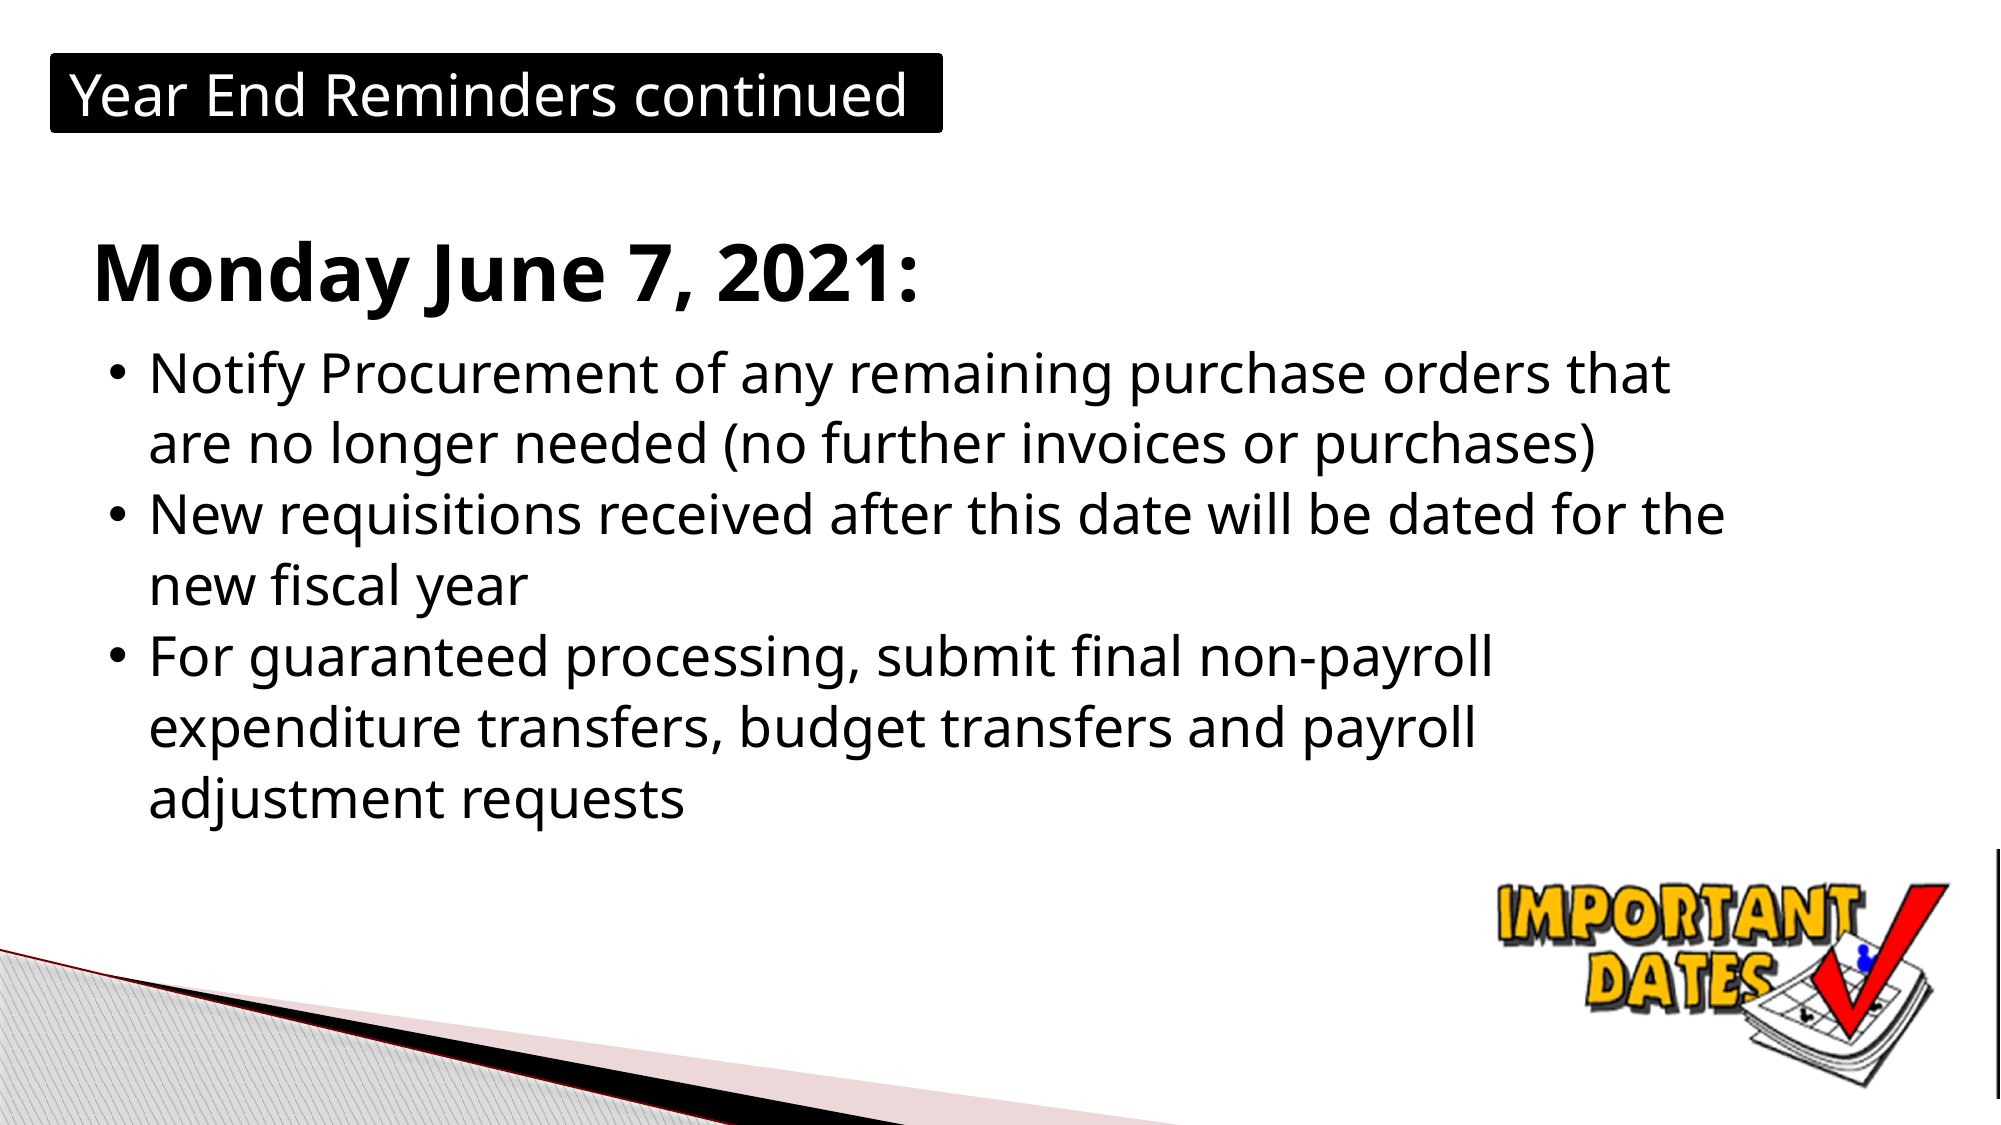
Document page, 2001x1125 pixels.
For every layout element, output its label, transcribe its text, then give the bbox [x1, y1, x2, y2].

picture [1437, 849, 2000, 1099]
text_box Year End Reminders continued [50, 53, 943, 133]
list Monday June 7, 2021: Notify Procurement of any remaining purchase orders that are no longer needed (no further invoices or purchases) New requisitions received after this date will be dated for the new fiscal year For guaranteed processing, submit final non-payroll expenditure transfers, budget transfers and payroll adjustment requests [77, 208, 1748, 850]
